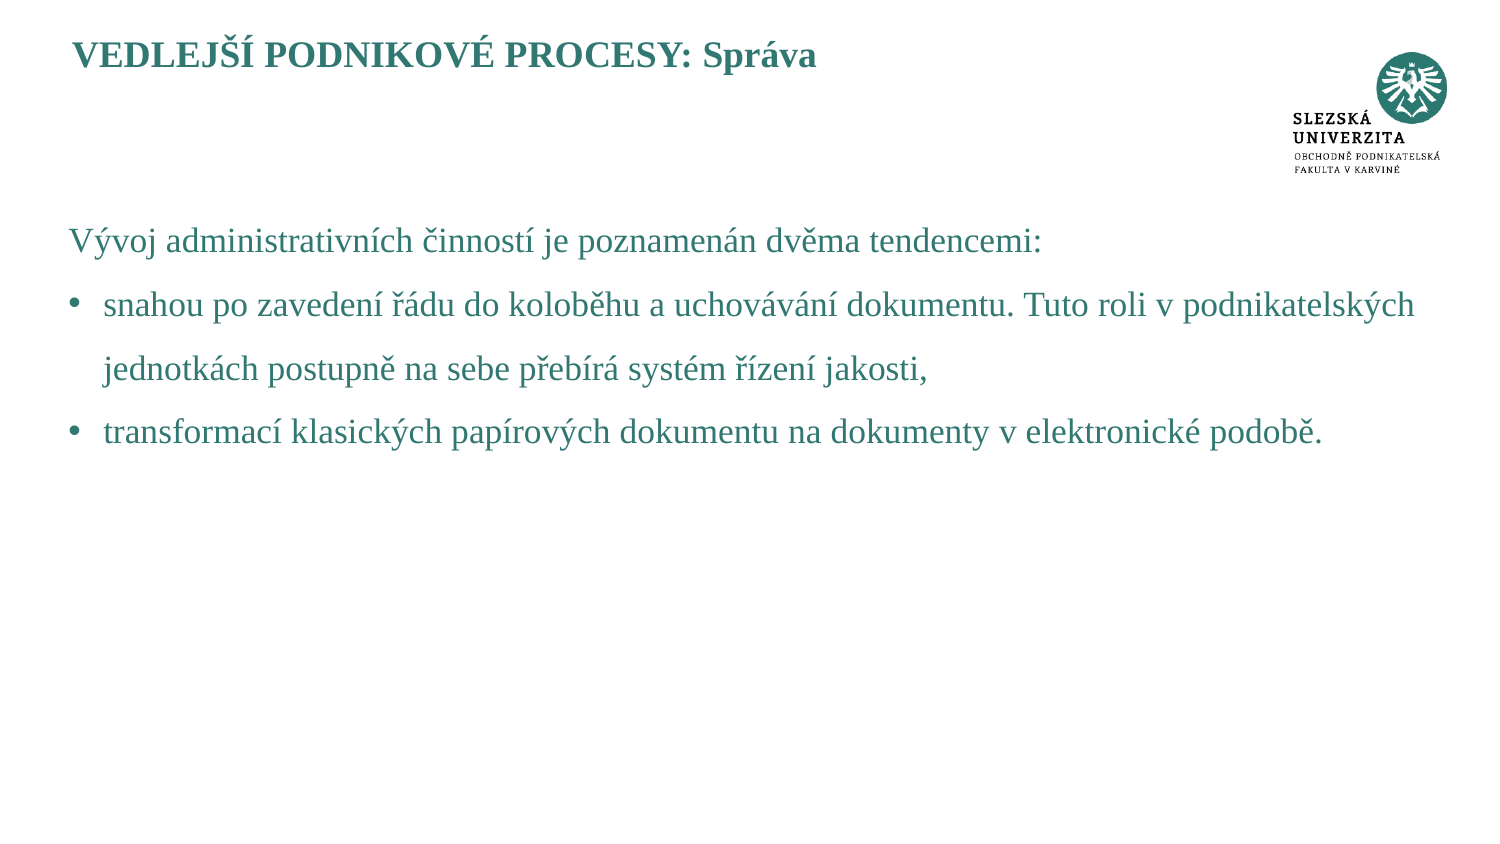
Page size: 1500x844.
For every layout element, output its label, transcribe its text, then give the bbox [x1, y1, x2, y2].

text_box Vývoj administrativních činností je poznamenán dvěma tendencemi: snahou po zavedení řádu do koloběhu a uchovávání dokumentu. Tuto roli v podnikatelských jednotkách postupně na sebe přebírá systém řízení jakosti, transformací klasických papírových dokumentu na dokumenty v elektronické podobě. [56, 190, 1473, 457]
text_box VEDLEJŠÍ PODNIKOVÉ PROCESY: Správa [60, 23, 829, 81]
text_box [30, 23, 590, 87]
picture [1293, 52, 1448, 173]
